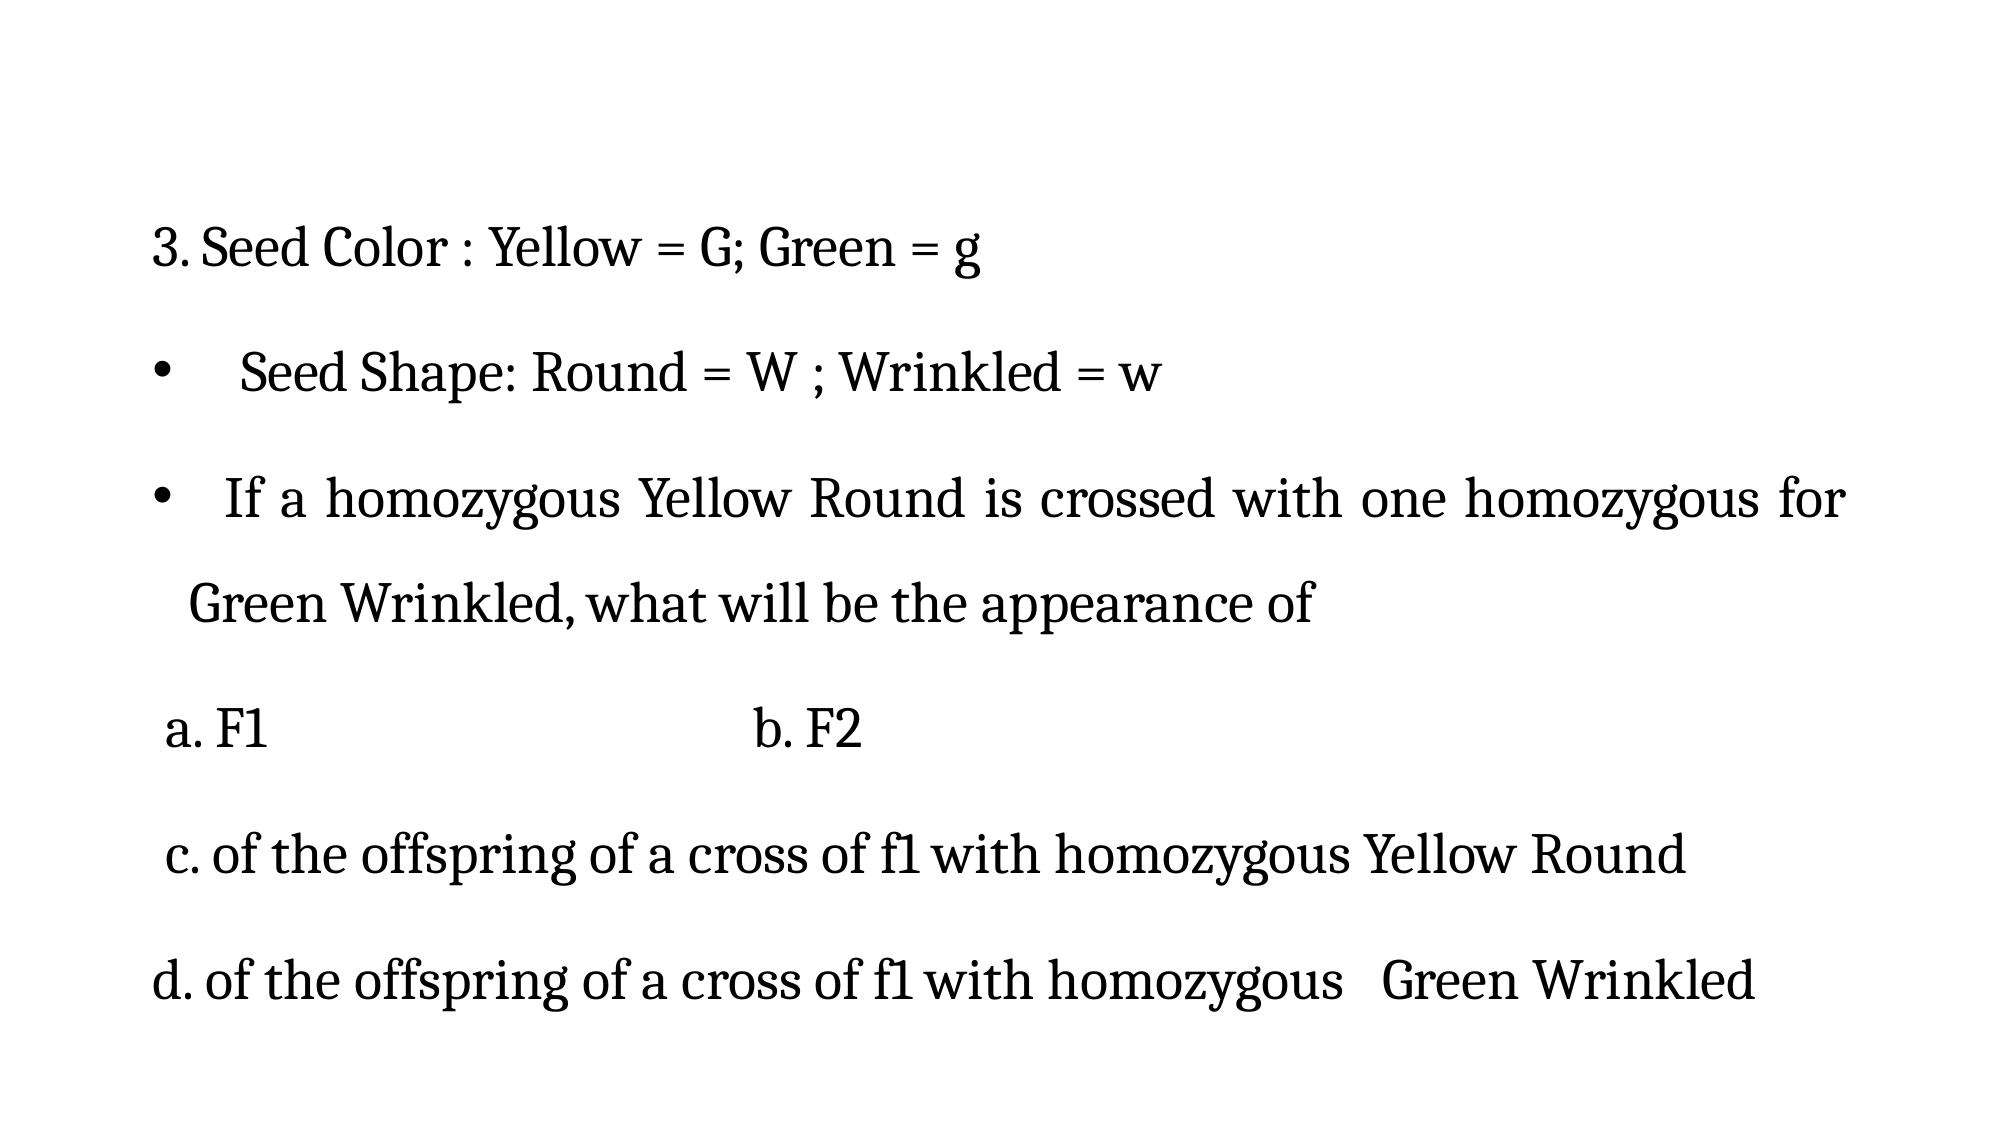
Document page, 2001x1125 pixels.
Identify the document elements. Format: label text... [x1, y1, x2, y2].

list 3. Seed Color : Yellow = G; Green = g Seed Shape: Round = W ; Wrinkled = w If a homozygous Yellow Round is crossed with one homozygous for Green Wrinkled, what will be the appearance of a. F1 b. F2 c. of the offspring of a cross of f1 with homozygous Yellow Round d. of the offspring of a cross of f1 with homozygous Green Wrinkled [137, 165, 1863, 1084]
